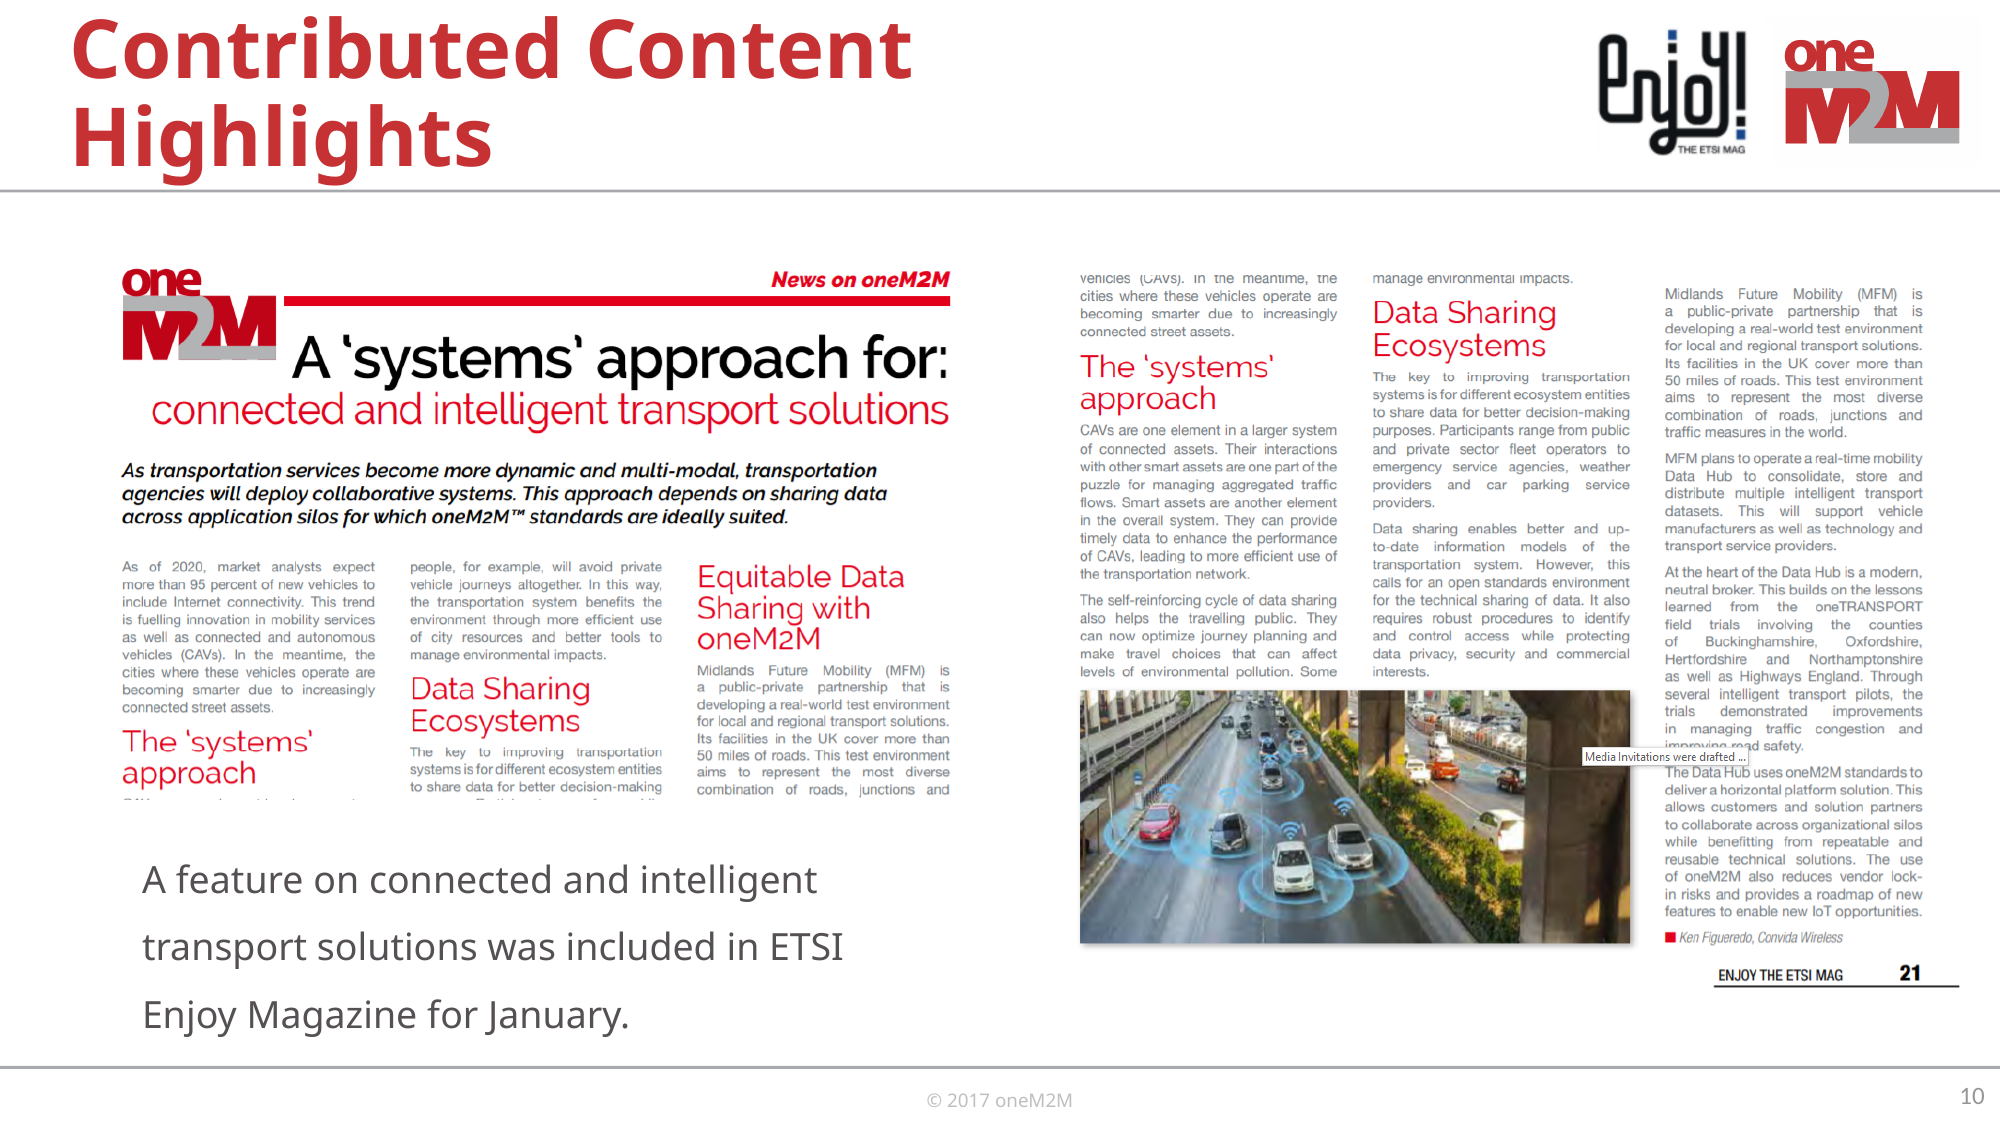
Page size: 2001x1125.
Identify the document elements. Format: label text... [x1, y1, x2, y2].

title Contributed Content Highlights [54, 0, 1343, 193]
picture [87, 239, 984, 800]
picture [1585, 17, 1981, 166]
picture [1042, 275, 1960, 991]
slide_number 10 [1918, 1065, 2000, 1125]
text_box A feature on connected and intelligent transport solutions was included in ETSI Enjoy Magazine for January. [52, 825, 958, 1043]
